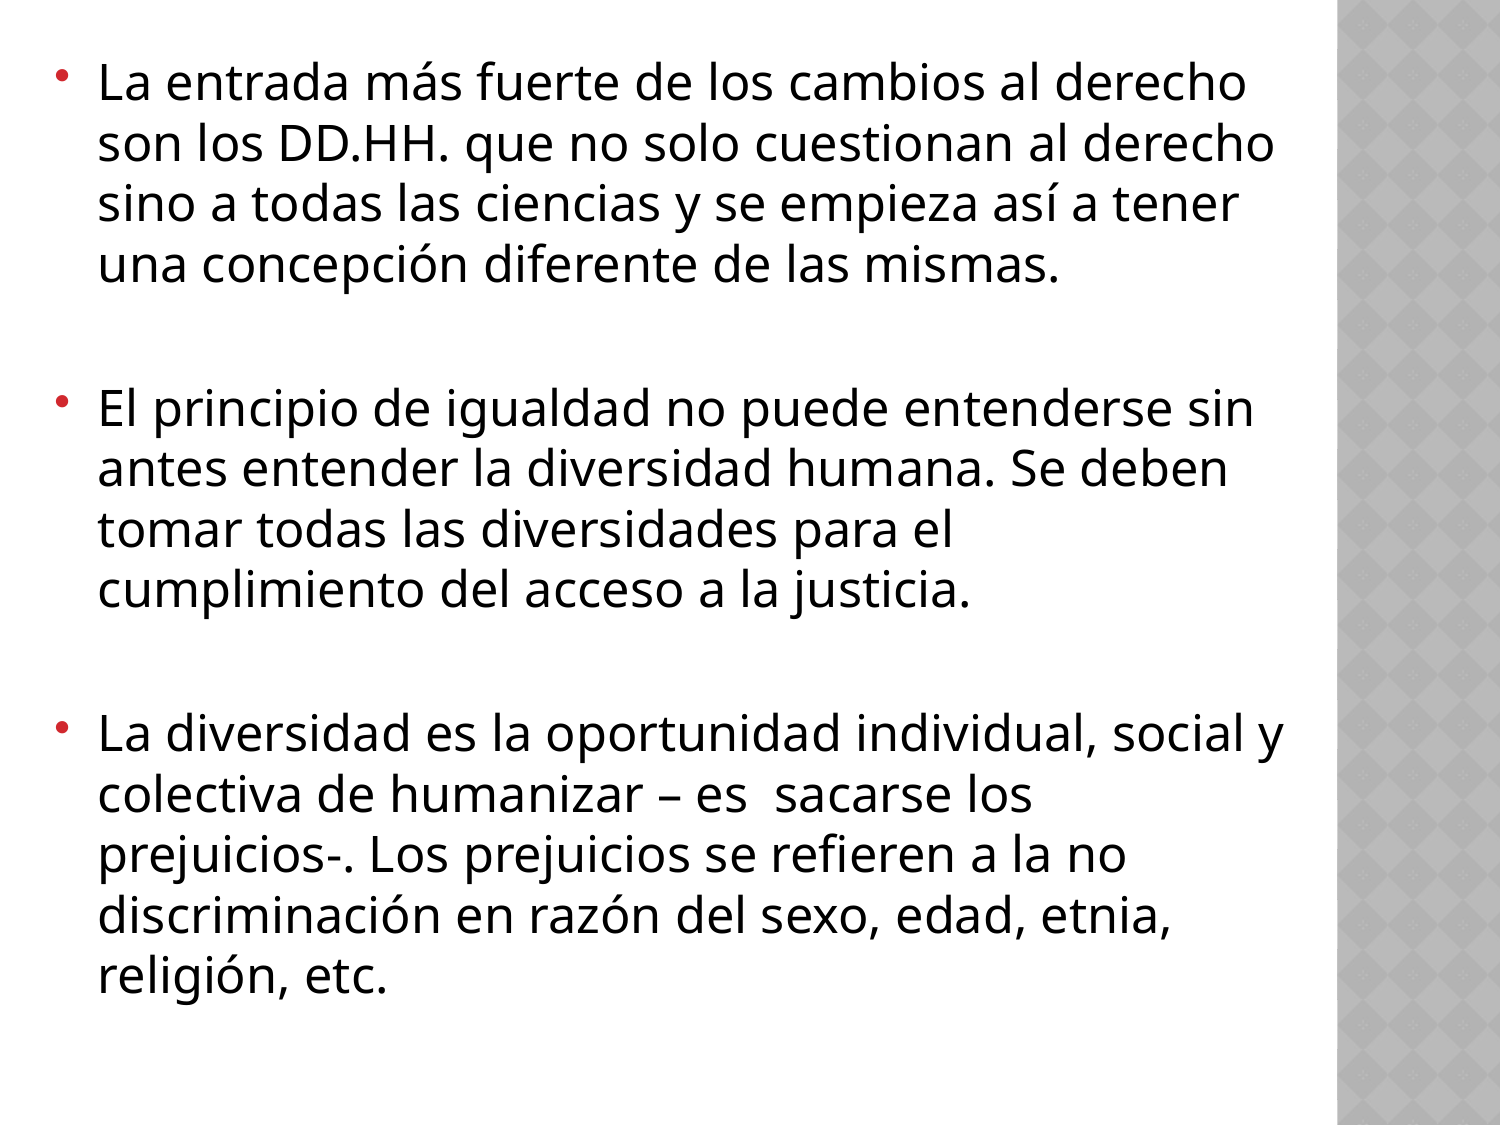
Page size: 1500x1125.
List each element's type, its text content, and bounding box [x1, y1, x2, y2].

list La entrada más fuerte de los cambios al derecho son los DD.HH. que no solo cuestionan al derecho sino a todas las ciencias y se empieza así a tener una concepción diferente de las mismas. El principio de igualdad no puede entenderse sin antes entender la diversidad humana. Se deben tomar todas las diversidades para el cumplimiento del acceso a la justicia. La diversidad es la oportunidad individual, social y colectiva de humanizar – es sacarse los prejuicios-. Los prejuicios se refieren a la no discriminación en razón del sexo, edad, etnia, religión, etc. [41, 42, 1306, 1059]
